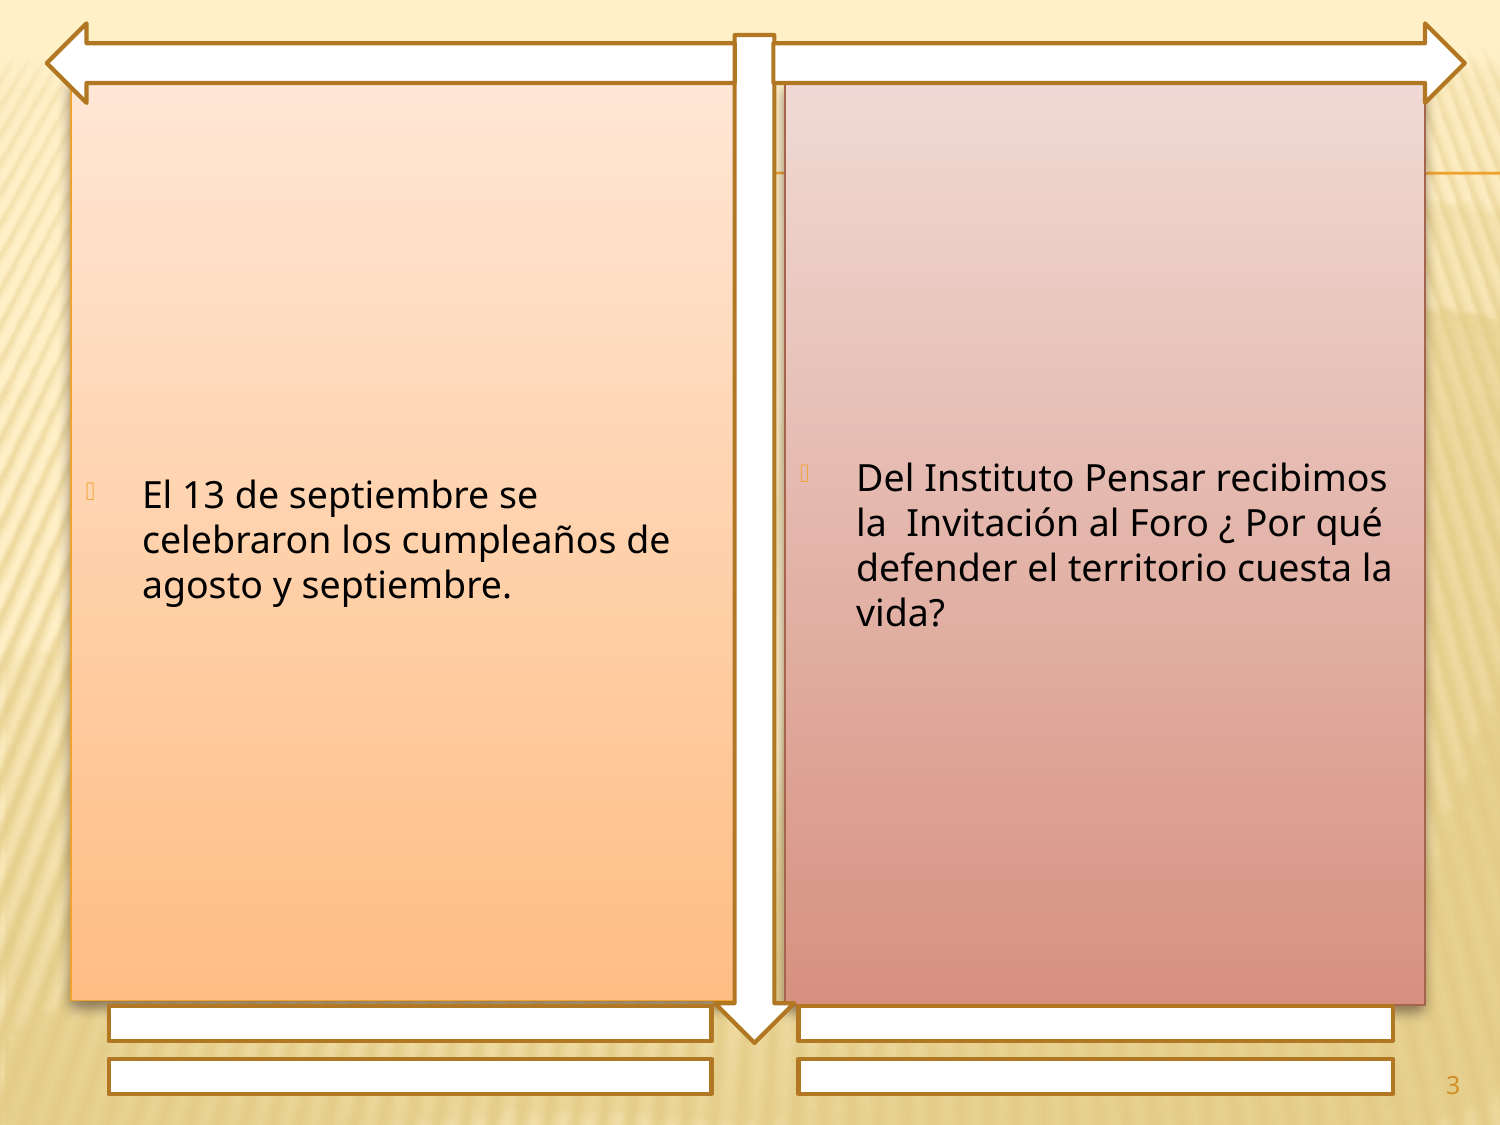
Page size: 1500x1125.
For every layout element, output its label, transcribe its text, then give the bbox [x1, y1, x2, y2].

list El 13 de septiembre se celebraron los cumpleaños de agosto y septiembre. [70, 86, 732, 1001]
text_box [712, 32, 797, 1046]
text_box [771, 21, 1467, 105]
text_box [796, 1057, 1395, 1096]
slide_number 3 [1350, 1062, 1475, 1103]
text_box [796, 1004, 1395, 1043]
text_box [107, 1057, 714, 1096]
text_box [44, 21, 737, 105]
text_box [107, 1004, 714, 1043]
list Del Instituto Pensar recibimos la Invitación al Foro ¿ Por qué defender el territorio cuesta la vida? [784, 86, 1426, 1006]
